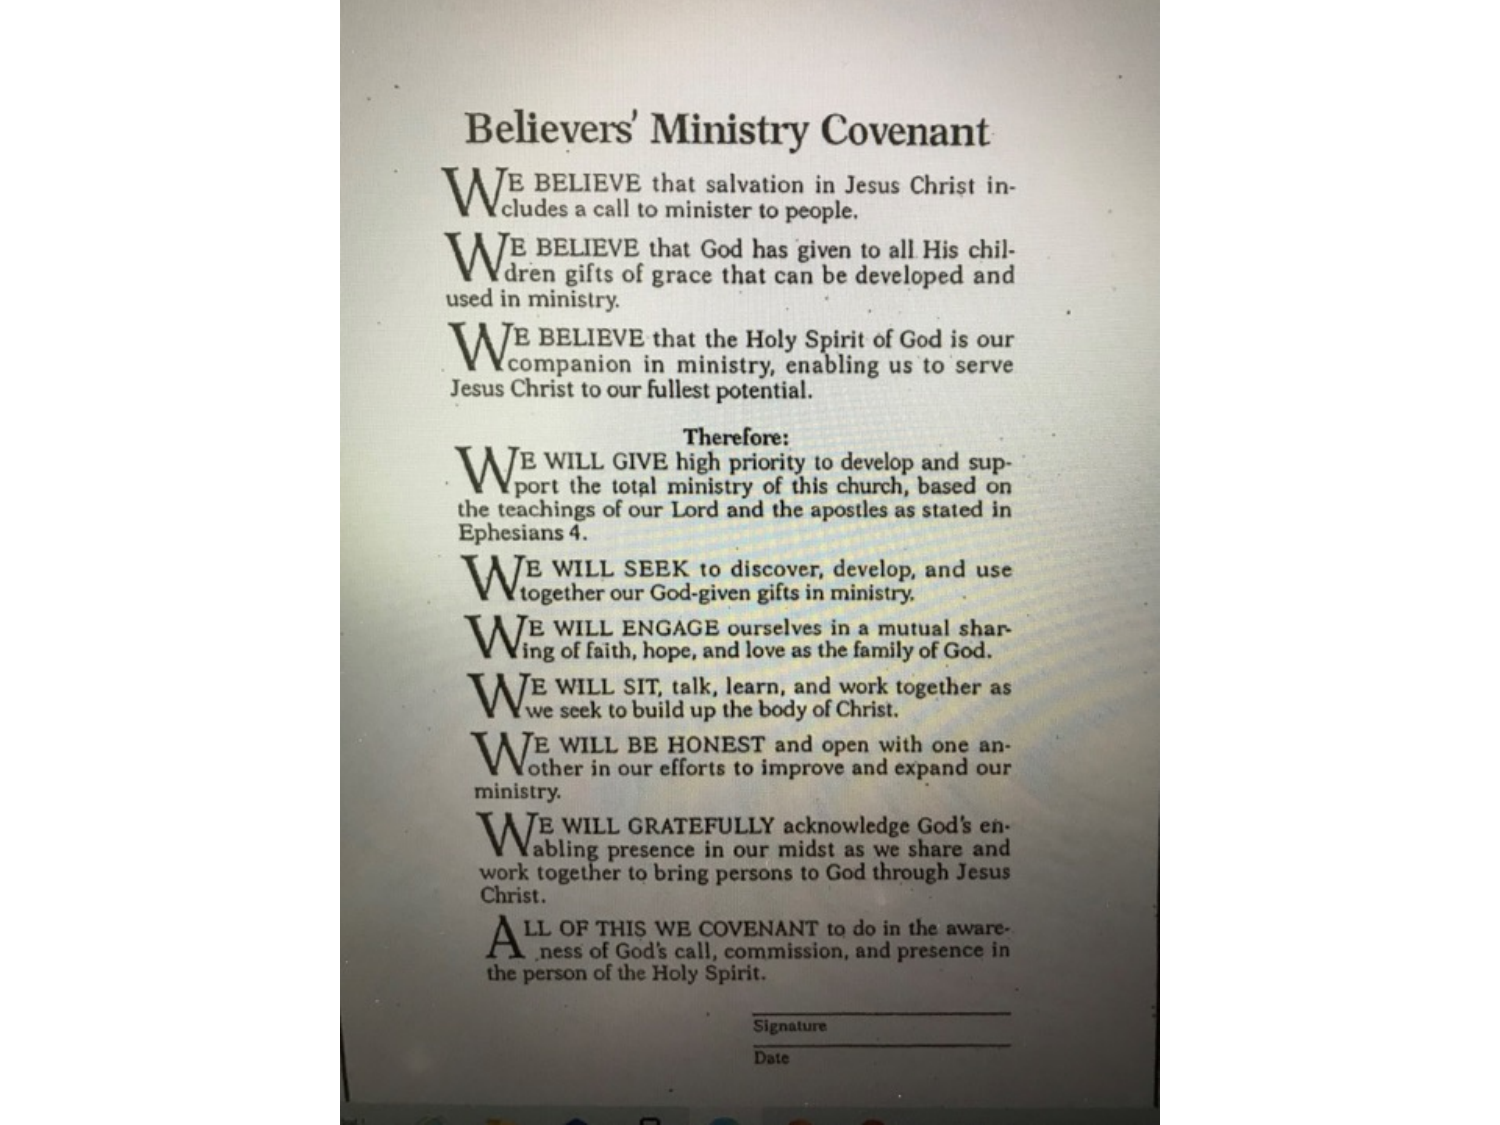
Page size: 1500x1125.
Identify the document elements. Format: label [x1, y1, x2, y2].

picture [340, 0, 1160, 1125]
